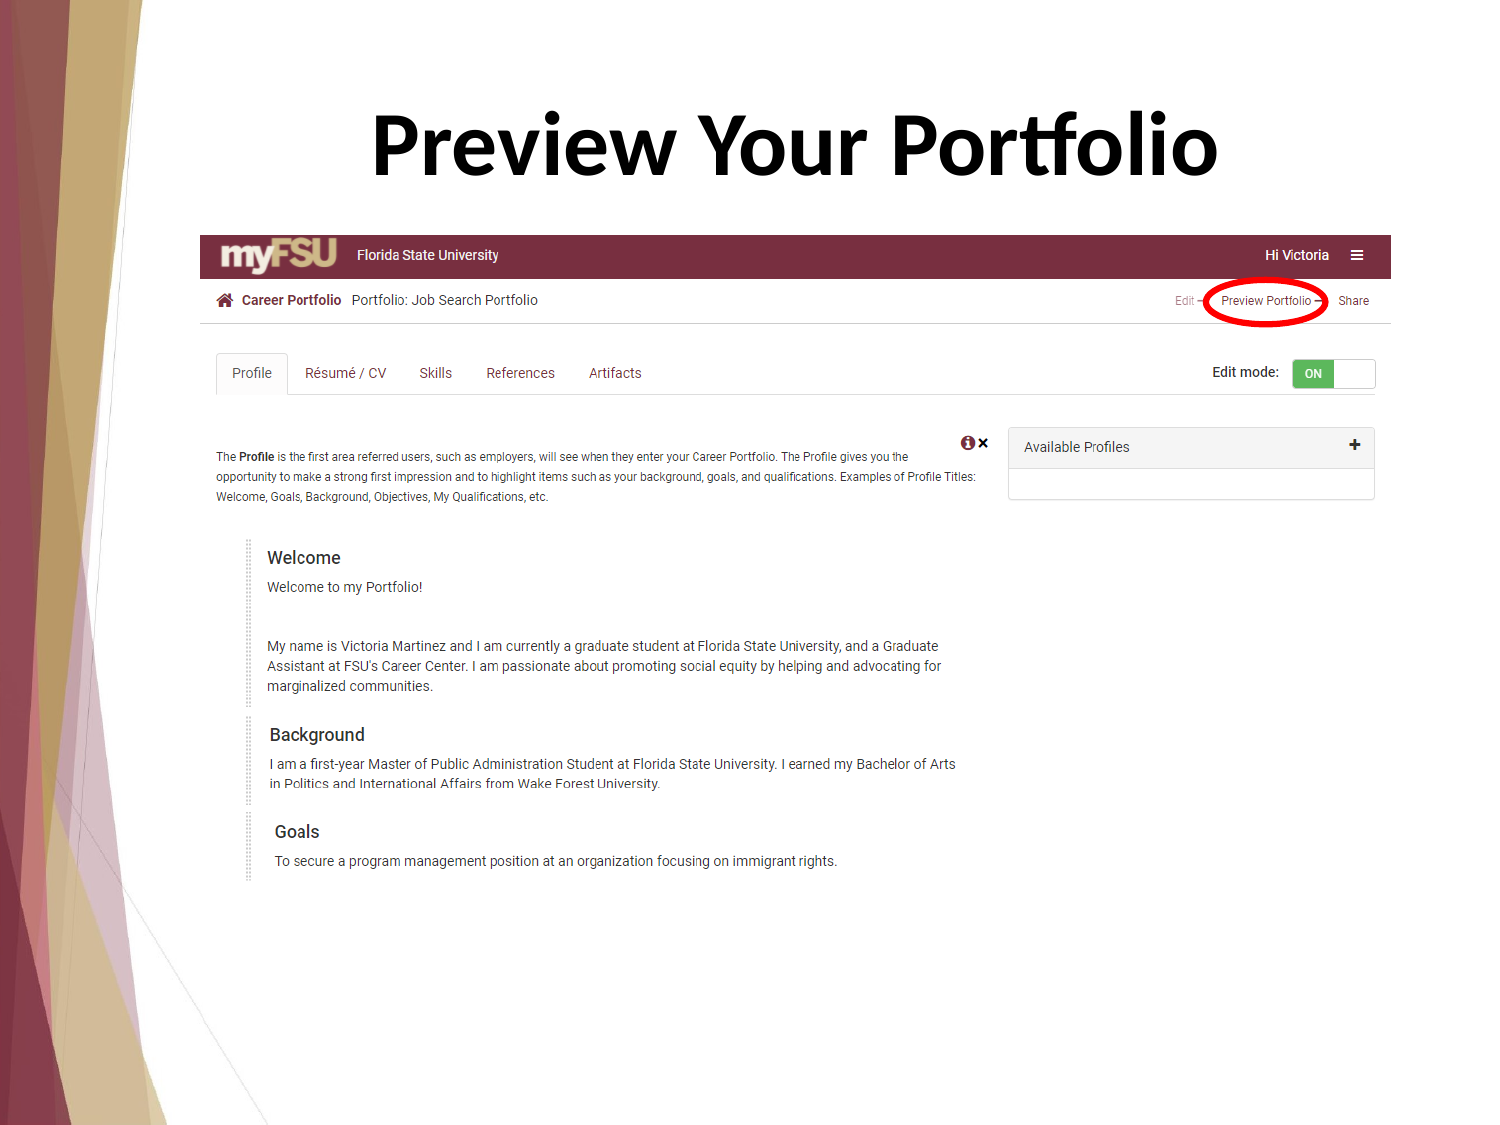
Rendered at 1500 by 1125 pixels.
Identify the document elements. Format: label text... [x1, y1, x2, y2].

title Preview Your Portfolio [200, 88, 1391, 217]
picture [0, 0, 1391, 1125]
